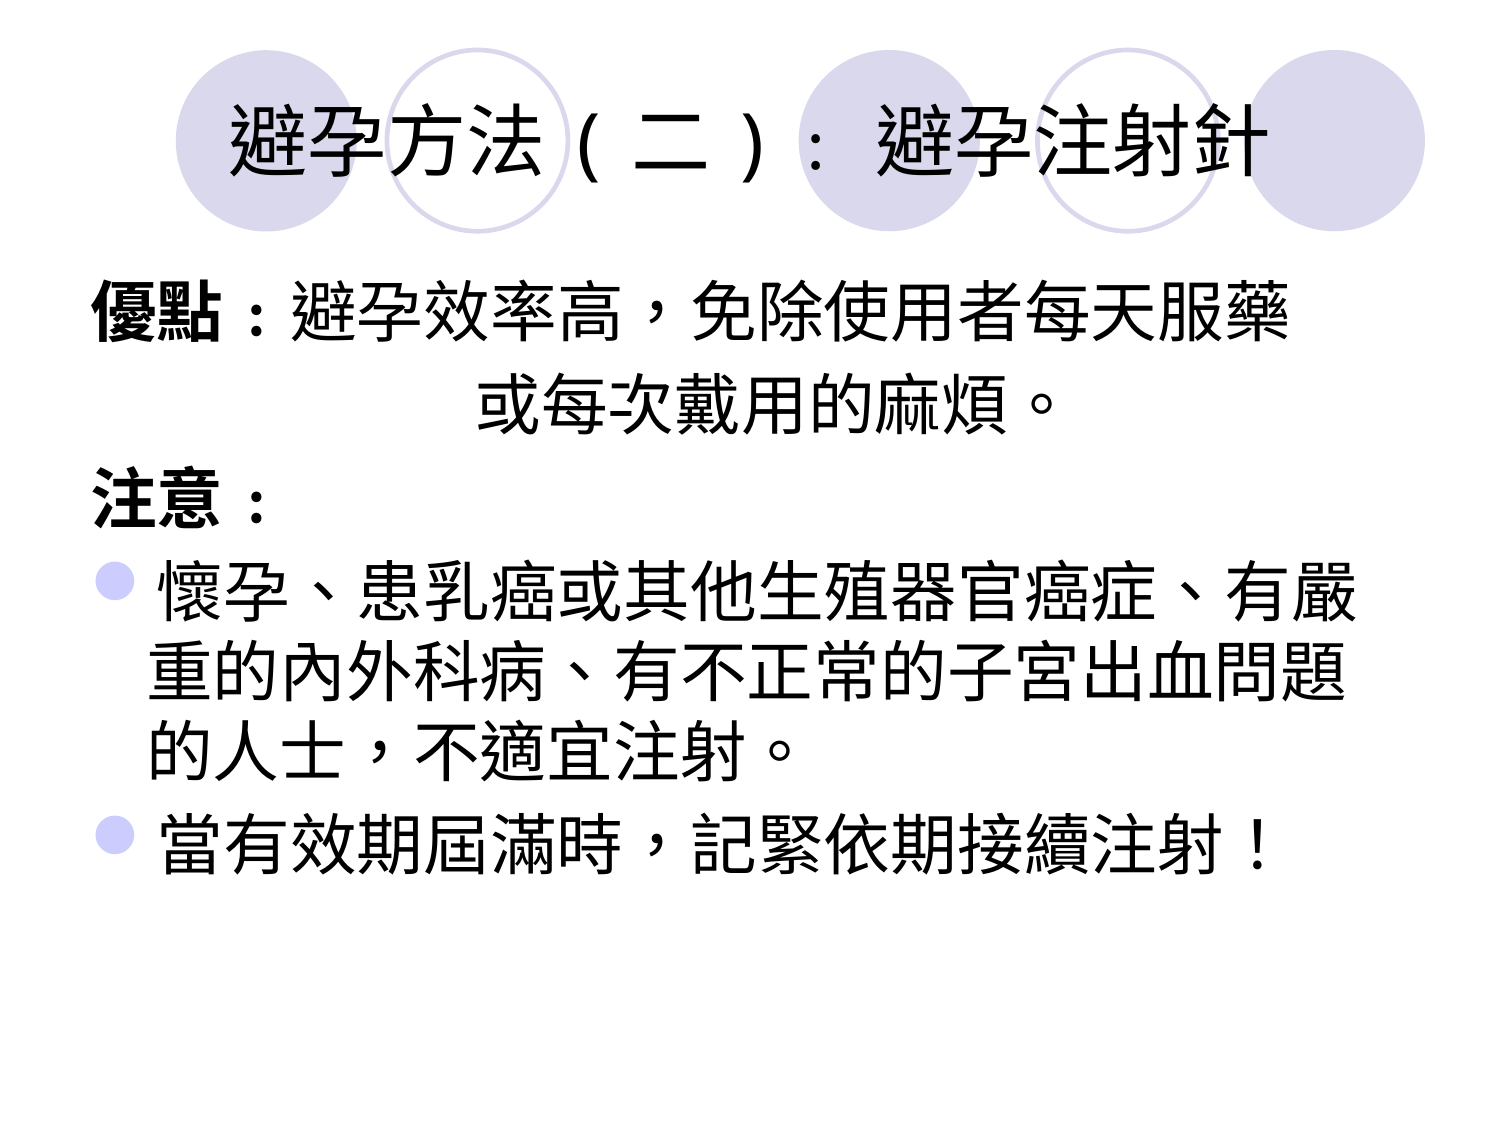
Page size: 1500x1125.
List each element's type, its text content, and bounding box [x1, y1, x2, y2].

title 避孕方法(二)﹕避孕注射針 [75, 45, 1425, 233]
list 優點﹕避孕效率高，免除使用者每天服藥 或每次戴用的麻煩。 注意﹕ 懷孕、患乳癌或其他生殖器官癌症、有嚴重的內外科病、有不正常的子宮出血問題的人士，不適宜注射。 當有效期屆滿時，記緊依期接續注射！ [75, 262, 1425, 1006]
